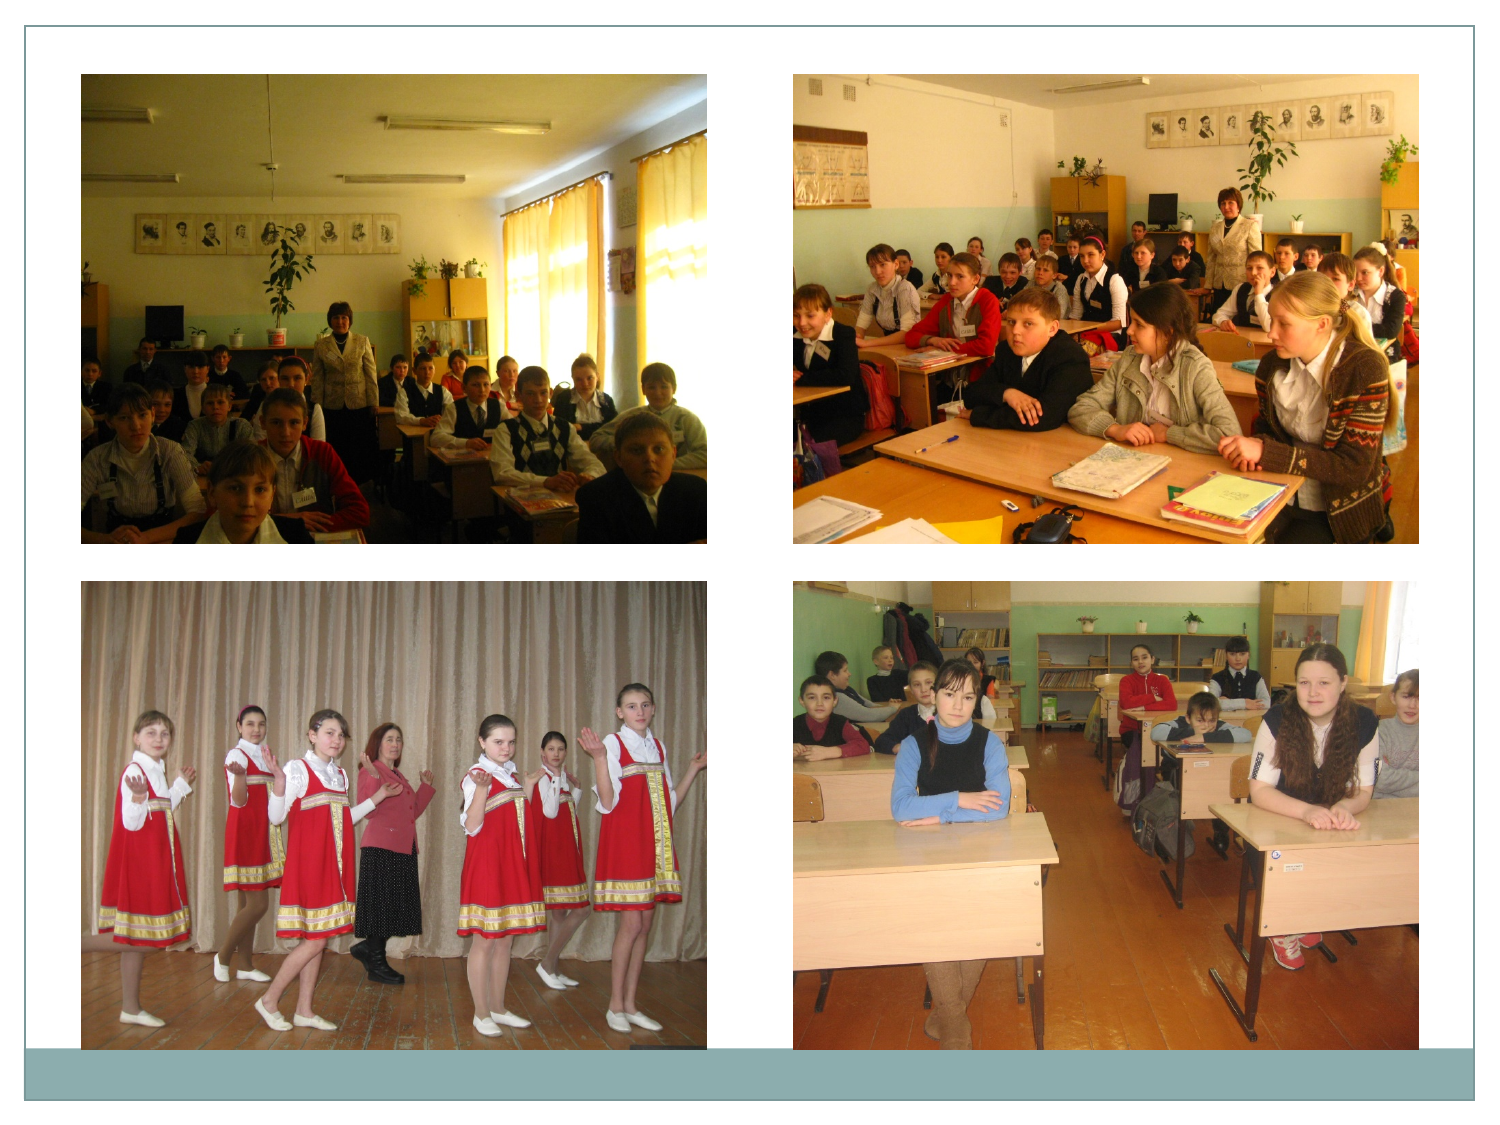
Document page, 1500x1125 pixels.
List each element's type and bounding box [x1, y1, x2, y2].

picture [793, 580, 1419, 1051]
picture [80, 580, 707, 1051]
picture [80, 74, 707, 544]
picture [793, 74, 1419, 544]
